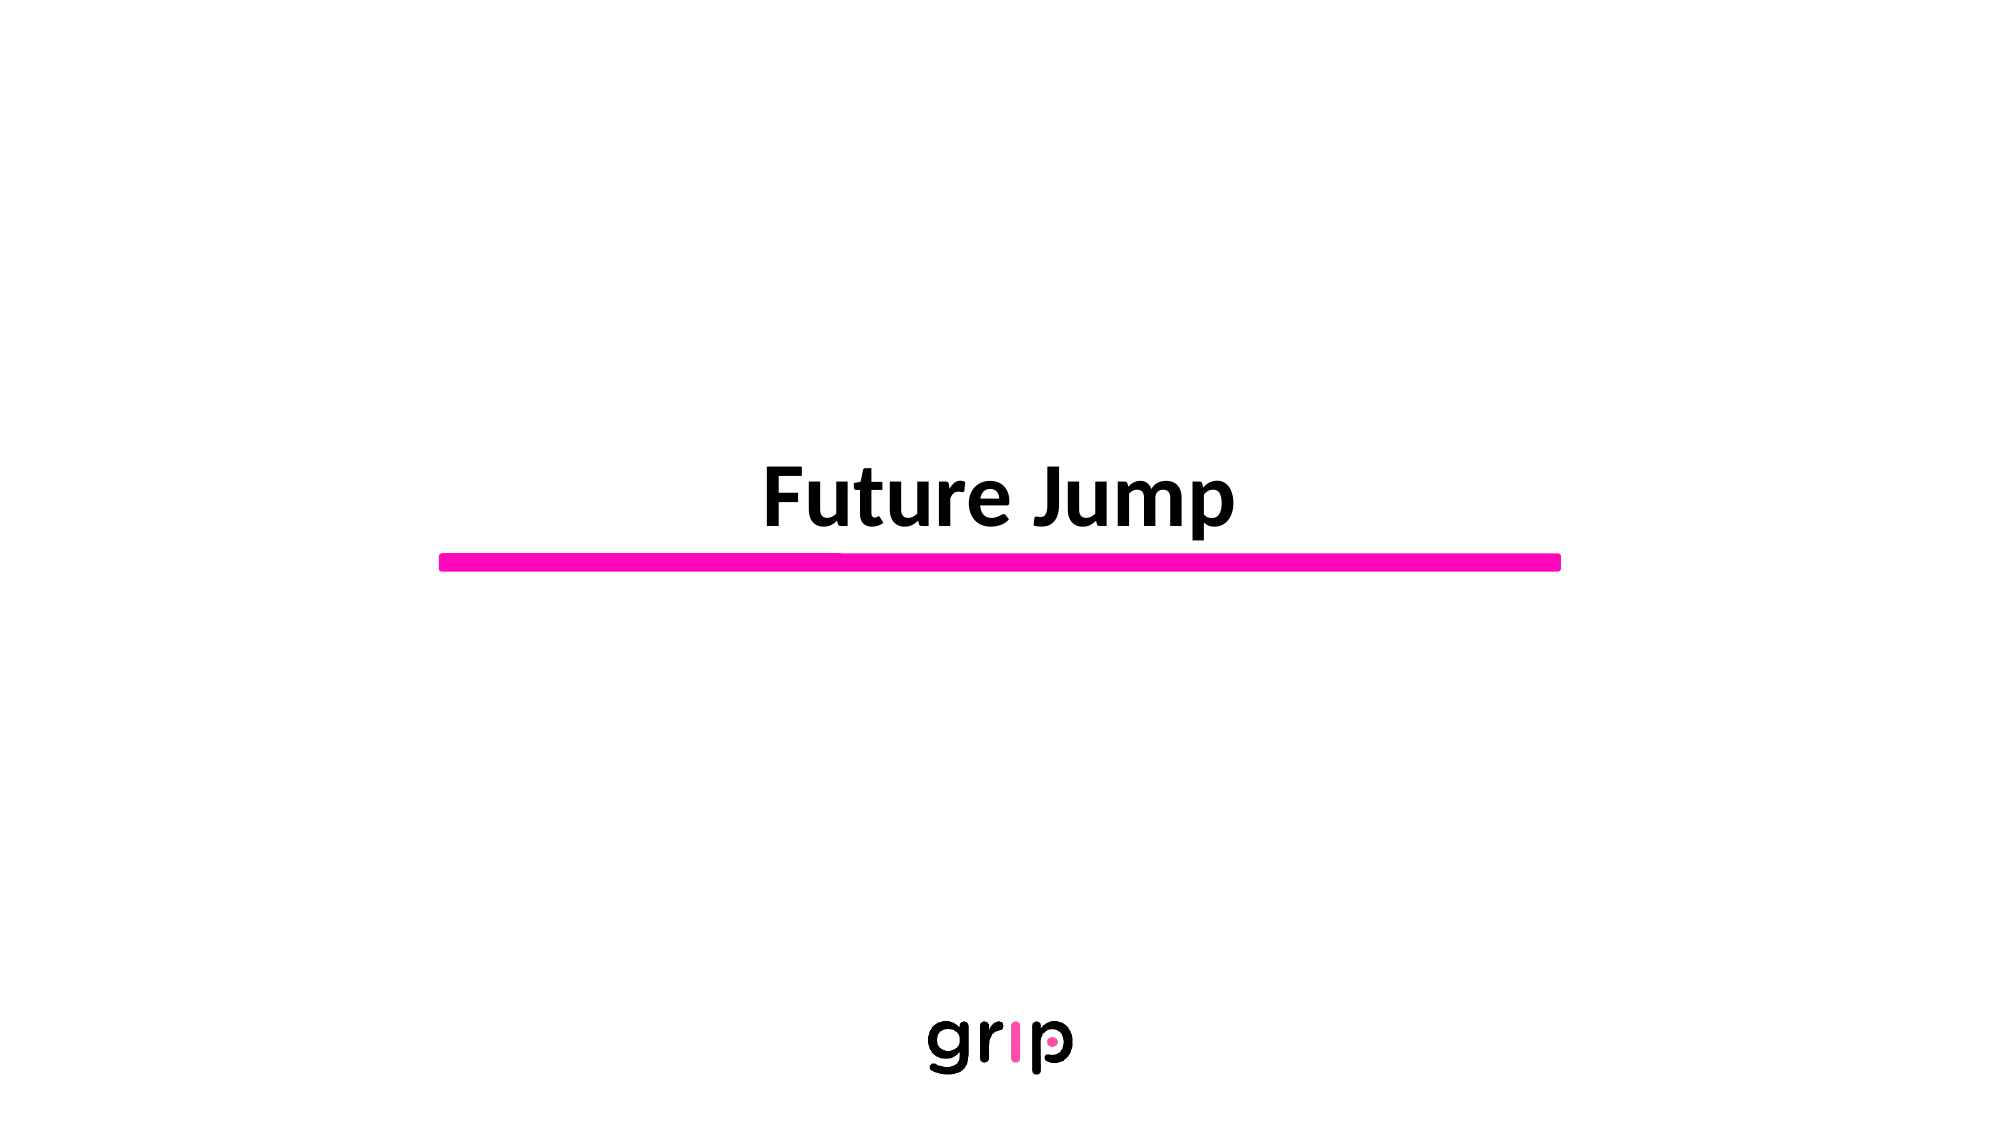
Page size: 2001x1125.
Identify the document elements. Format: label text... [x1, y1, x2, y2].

picture [927, 1020, 1073, 1075]
text_box Future Jump [747, 427, 1252, 552]
text_box [437, 552, 1562, 573]
